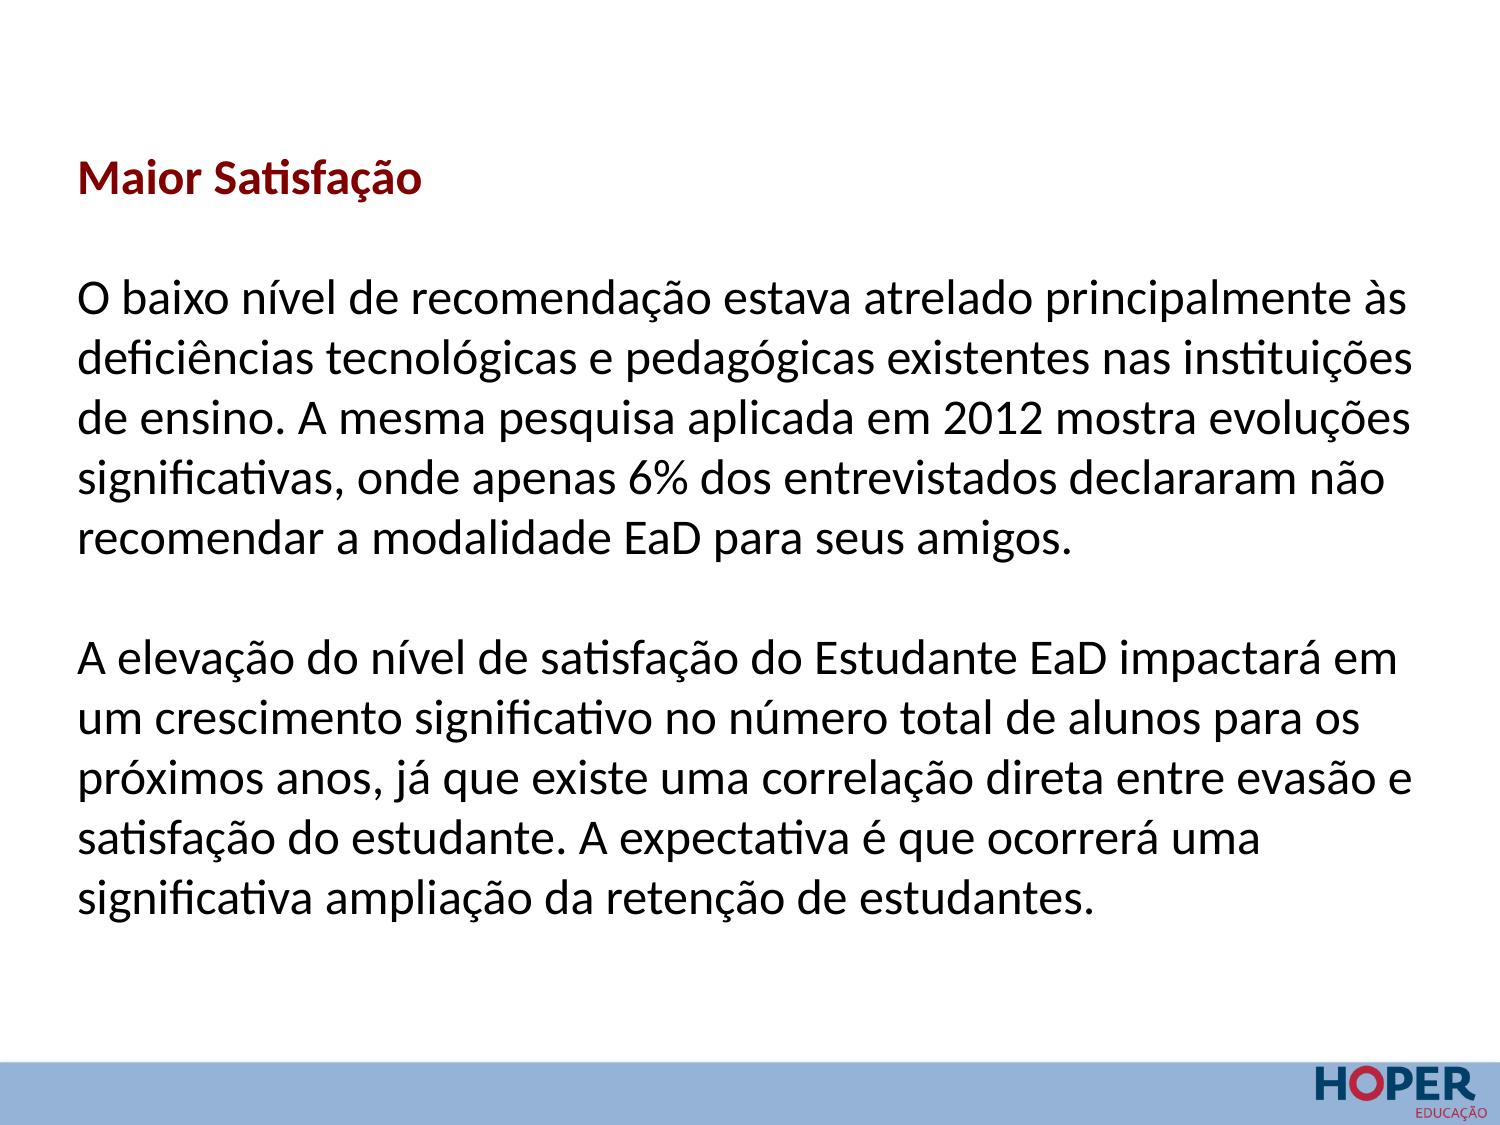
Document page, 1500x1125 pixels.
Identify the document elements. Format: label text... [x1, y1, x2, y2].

text_box Maior Satisfação O baixo nível de recomendação estava atrelado principalmente às deficiências tecnológicas e pedagógicas existentes nas instituições de ensino. A mesma pesquisa aplicada em 2012 mostra evoluções significativas, onde apenas 6% dos entrevistados declararam não recomendar a modalidade EaD para seus amigos. A elevação do nível de satisfação do Estudante EaD impactará em um crescimento significativo no número total de alunos para os próximos anos, já que existe uma correlação direta entre evasão e satisfação do estudante. A expectativa é que ocorrerá uma significativa ampliação da retenção de estudantes. [62, 137, 1488, 993]
picture [1312, 1062, 1490, 1125]
